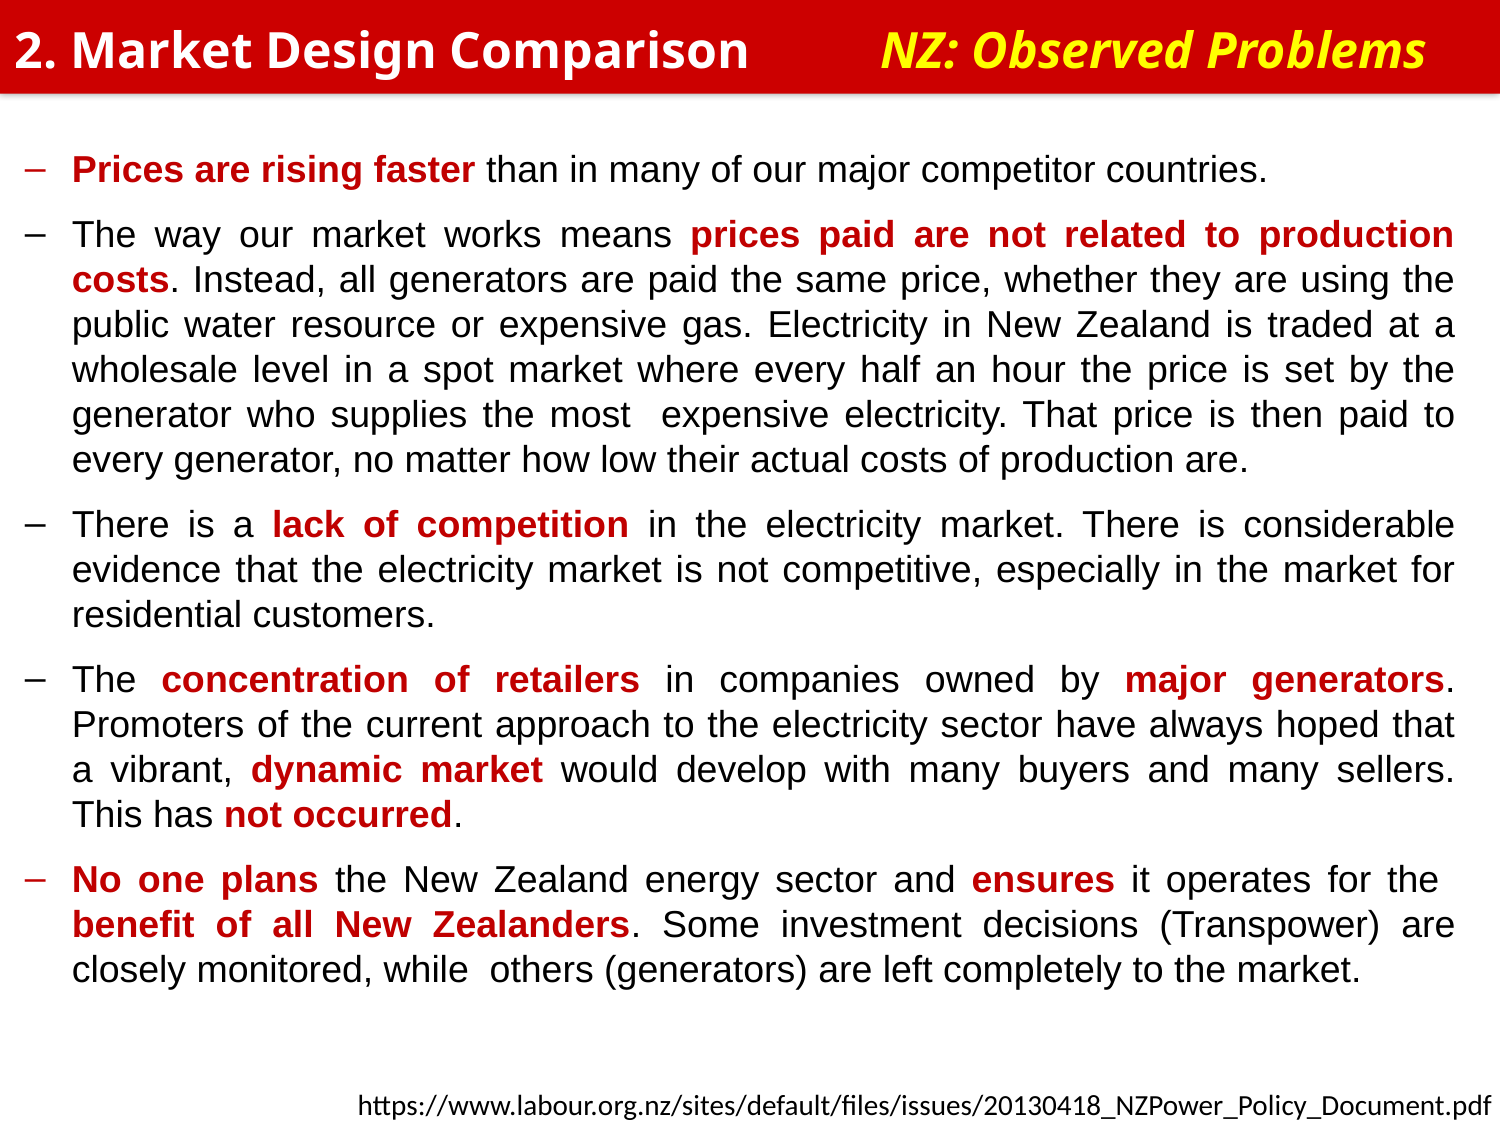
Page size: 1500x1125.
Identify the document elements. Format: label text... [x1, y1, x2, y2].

list Prices are rising faster than in many of our major competitor countries. The way our market works means prices paid are not related to production costs. Instead, all generators are paid the same price, whether they are using the public water resource or expensive gas. Electricity in New Zealand is traded at a wholesale level in a spot market where every half an hour the price is set by the generator who supplies the most expensive electricity. That price is then paid to every generator, no matter how low their actual costs of production are. There is a lack of competition in the electricity market. There is considerable evidence that the electricity market is not competitive, especially in the market for residential customers. The concentration of retailers in companies owned by major generators. Promoters of the current approach to the electricity sector have always hoped that a vibrant, dynamic market would develop with many buyers and many sellers. This has not occurred. No one plans the New Zealand energy sector and ensures it operates for the benefit of all New Zealanders. Some investment decisions (Transpower) are closely monitored, while others (generators) are left completely to the market. [0, 136, 1471, 1050]
text_box https://www.labour.org.nz/sites/default/files/issues/20130418_NZPower_Policy_Document.pdf [342, 1078, 1500, 1125]
text_box 2. Market Design Comparison NZ: Observed Problems [0, 11, 1500, 87]
